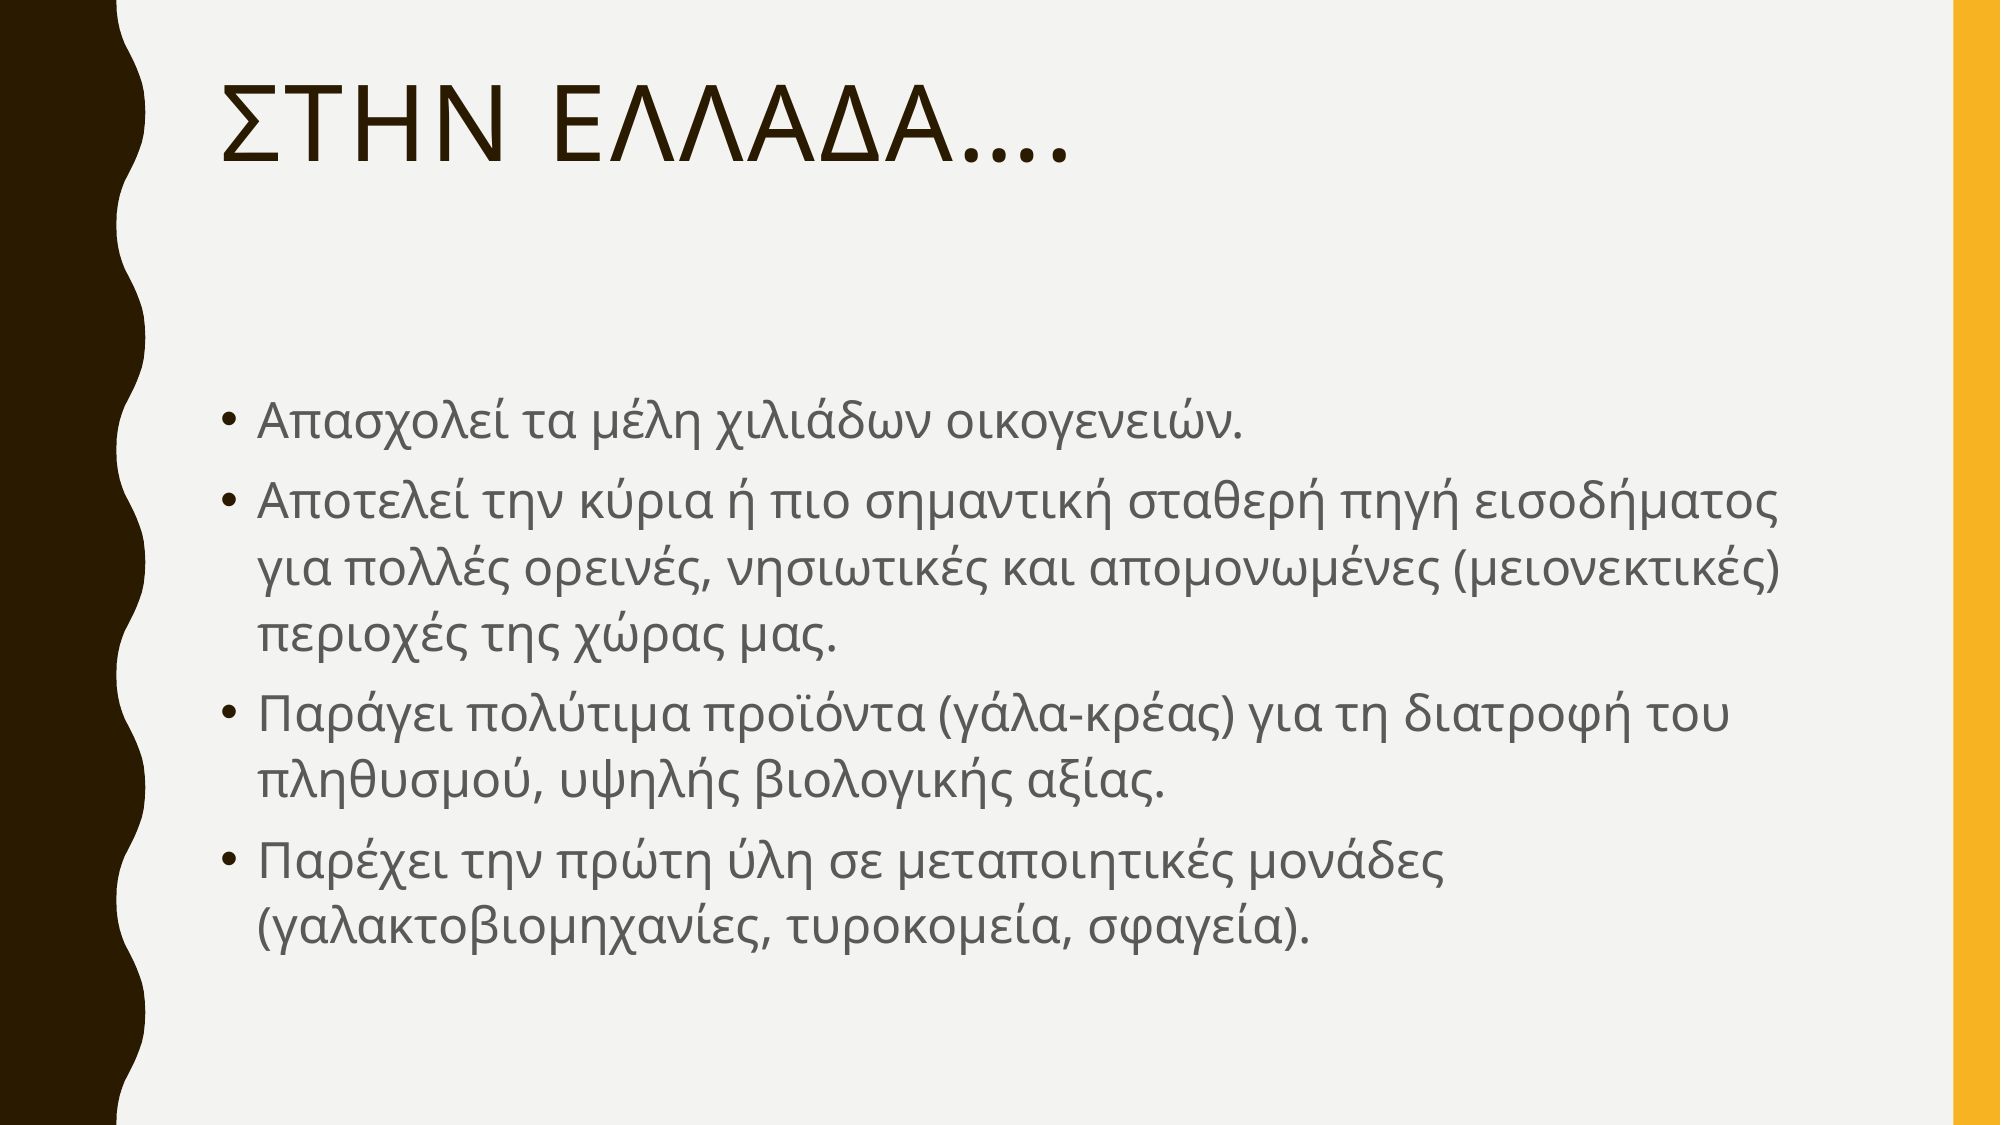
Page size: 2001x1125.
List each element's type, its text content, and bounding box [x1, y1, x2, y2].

list Απασχολεί τα μέλη χιλιάδων οικογενειών. Αποτελεί την κύρια ή πιο σημαντική σταθερή πηγή εισοδήματος για πολλές ορεινές, νησιωτικές και απομονωμένες (μειονεκτικές) περιοχές της χώρας μας. Παράγει πολύτιμα προϊόντα (γάλα-κρέας) για τη διατροφή του πληθυσμού, υψηλής βιολογικής αξίας. Παρέχει την πρώτη ύλη σε μεταποιητικές μονάδες (γαλακτοβιομηχανίες, τυροκομεία, σφαγεία). [205, 375, 1875, 965]
title Στην ελλαδα…. [205, 62, 1875, 308]
